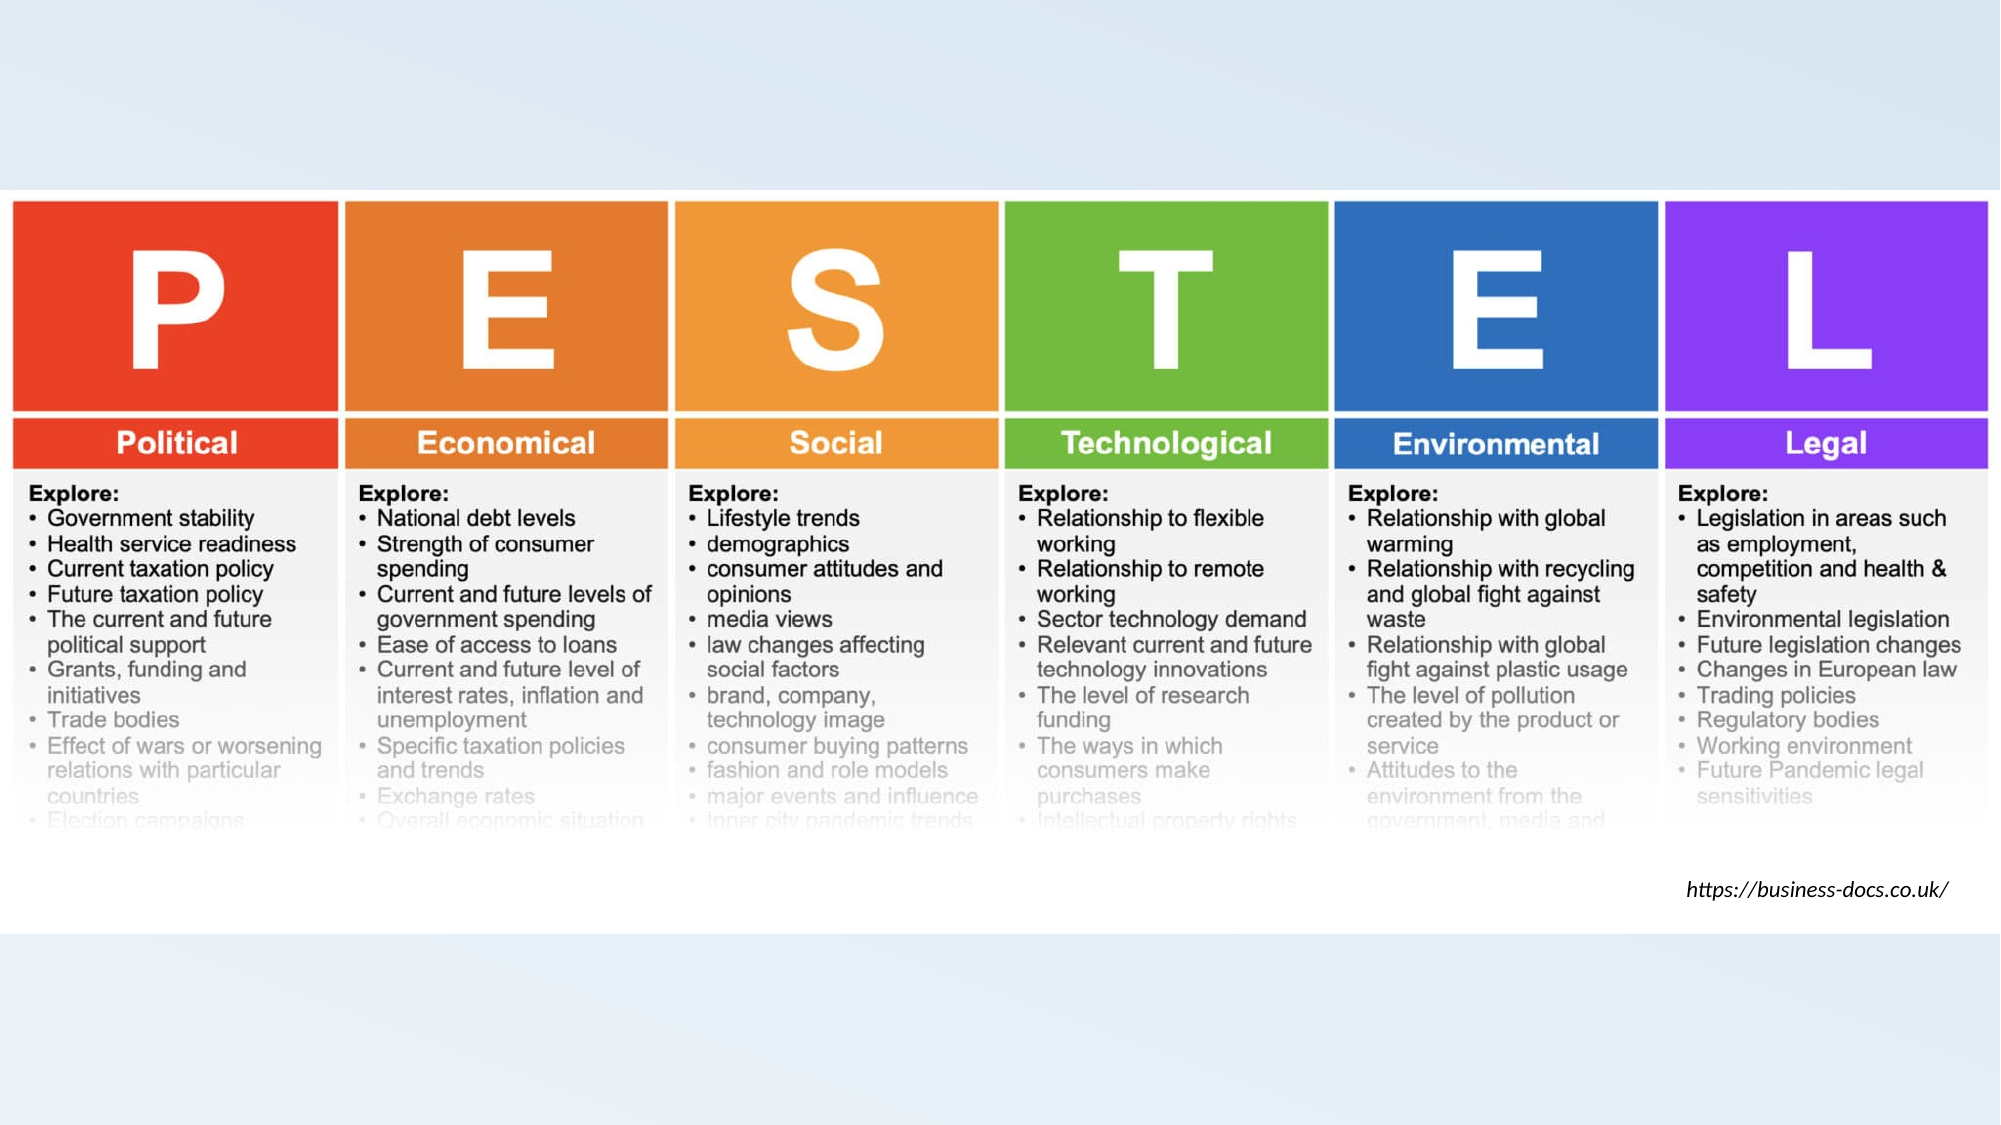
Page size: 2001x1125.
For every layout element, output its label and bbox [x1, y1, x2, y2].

picture [0, 190, 2000, 934]
